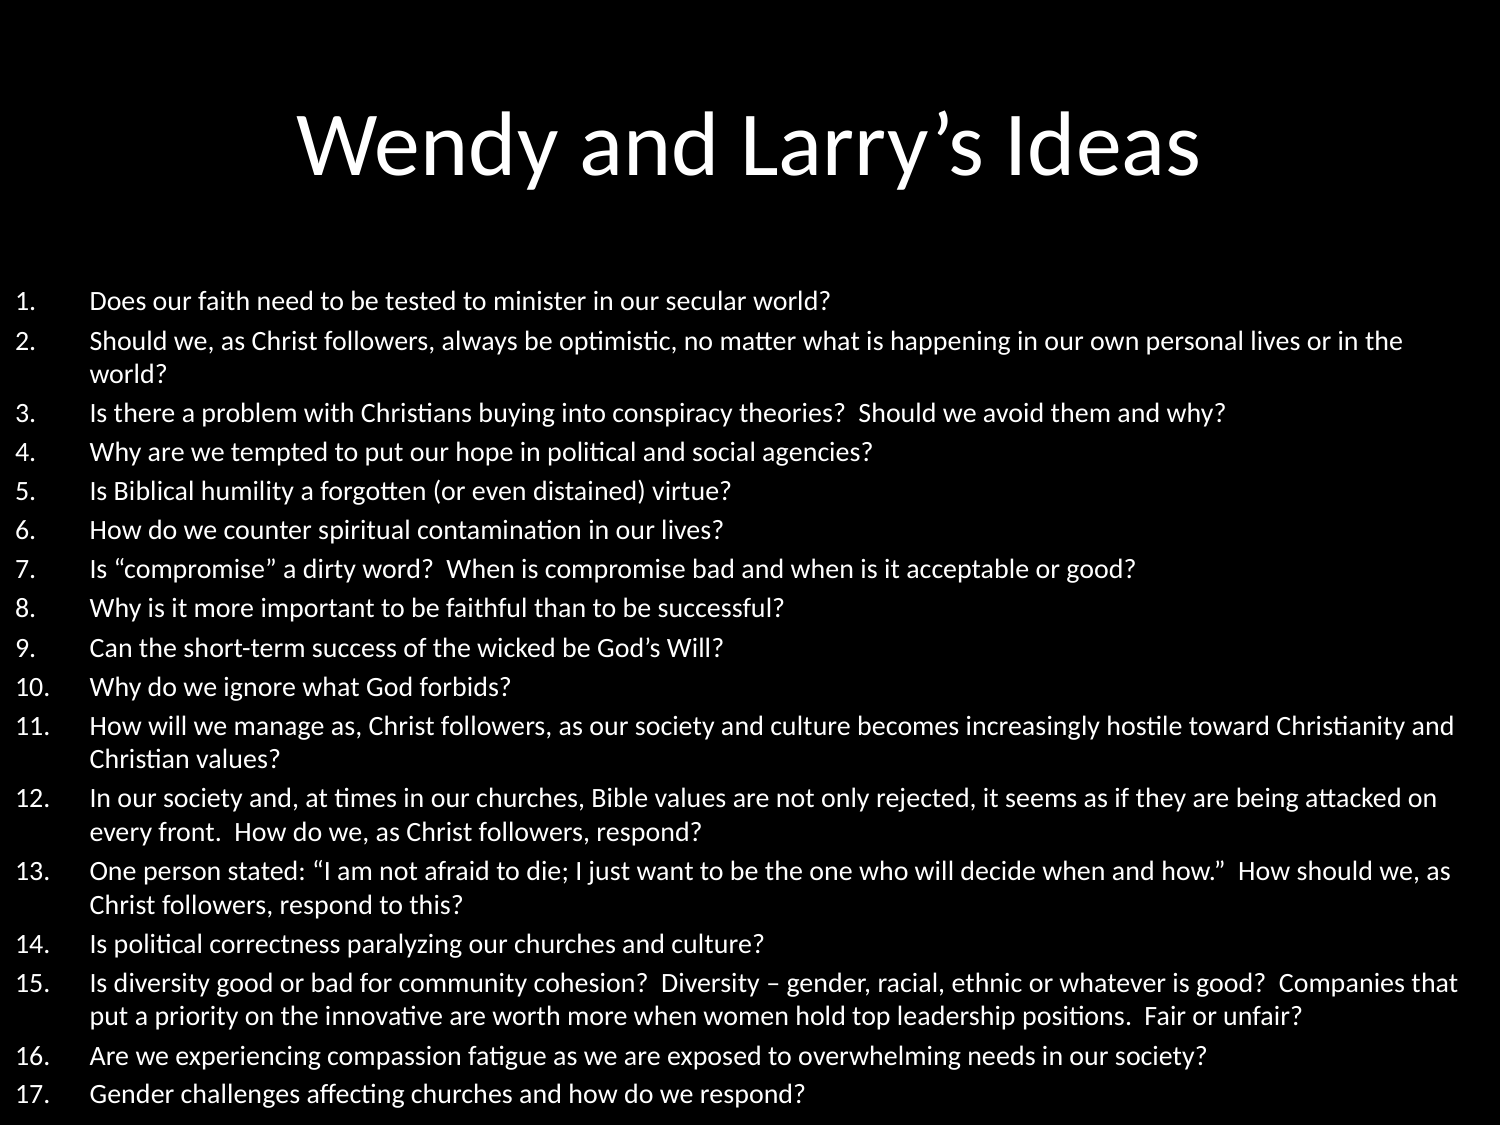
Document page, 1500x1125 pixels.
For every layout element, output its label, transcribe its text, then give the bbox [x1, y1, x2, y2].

list Does our faith need to be tested to minister in our secular world? Should we, as Christ followers, always be optimistic, no matter what is happening in our own personal lives or in the world? Is there a problem with Christians buying into conspiracy theories? Should we avoid them and why? Why are we tempted to put our hope in political and social agencies? Is Biblical humility a forgotten (or even distained) virtue? How do we counter spiritual contamination in our lives? Is “compromise” a dirty word? When is compromise bad and when is it acceptable or good? Why is it more important to be faithful than to be successful? Can the short-term success of the wicked be God’s Will? Why do we ignore what God forbids? How will we manage as, Christ followers, as our society and culture becomes increasingly hostile toward Christianity and Christian values? In our society and, at times in our churches, Bible values are not only rejected, it seems as if they are being attacked on every front. How do we, as Christ followers, respond? One person stated: “I am not afraid to die; I just want to be the one who will decide when and how.” How should we, as Christ followers, respond to this? Is political correctness paralyzing our churches and culture? Is diversity good or bad for community cohesion? Diversity – gender, racial, ethnic or whatever is good? Companies that put a priority on the innovative are worth more when women hold top leadership positions. Fair or unfair? Are we experiencing compassion fatigue as we are exposed to overwhelming needs in our society? Gender challenges affecting churches and how do we respond? [0, 275, 1500, 1123]
title Wendy and Larry’s Ideas [75, 45, 1425, 233]
